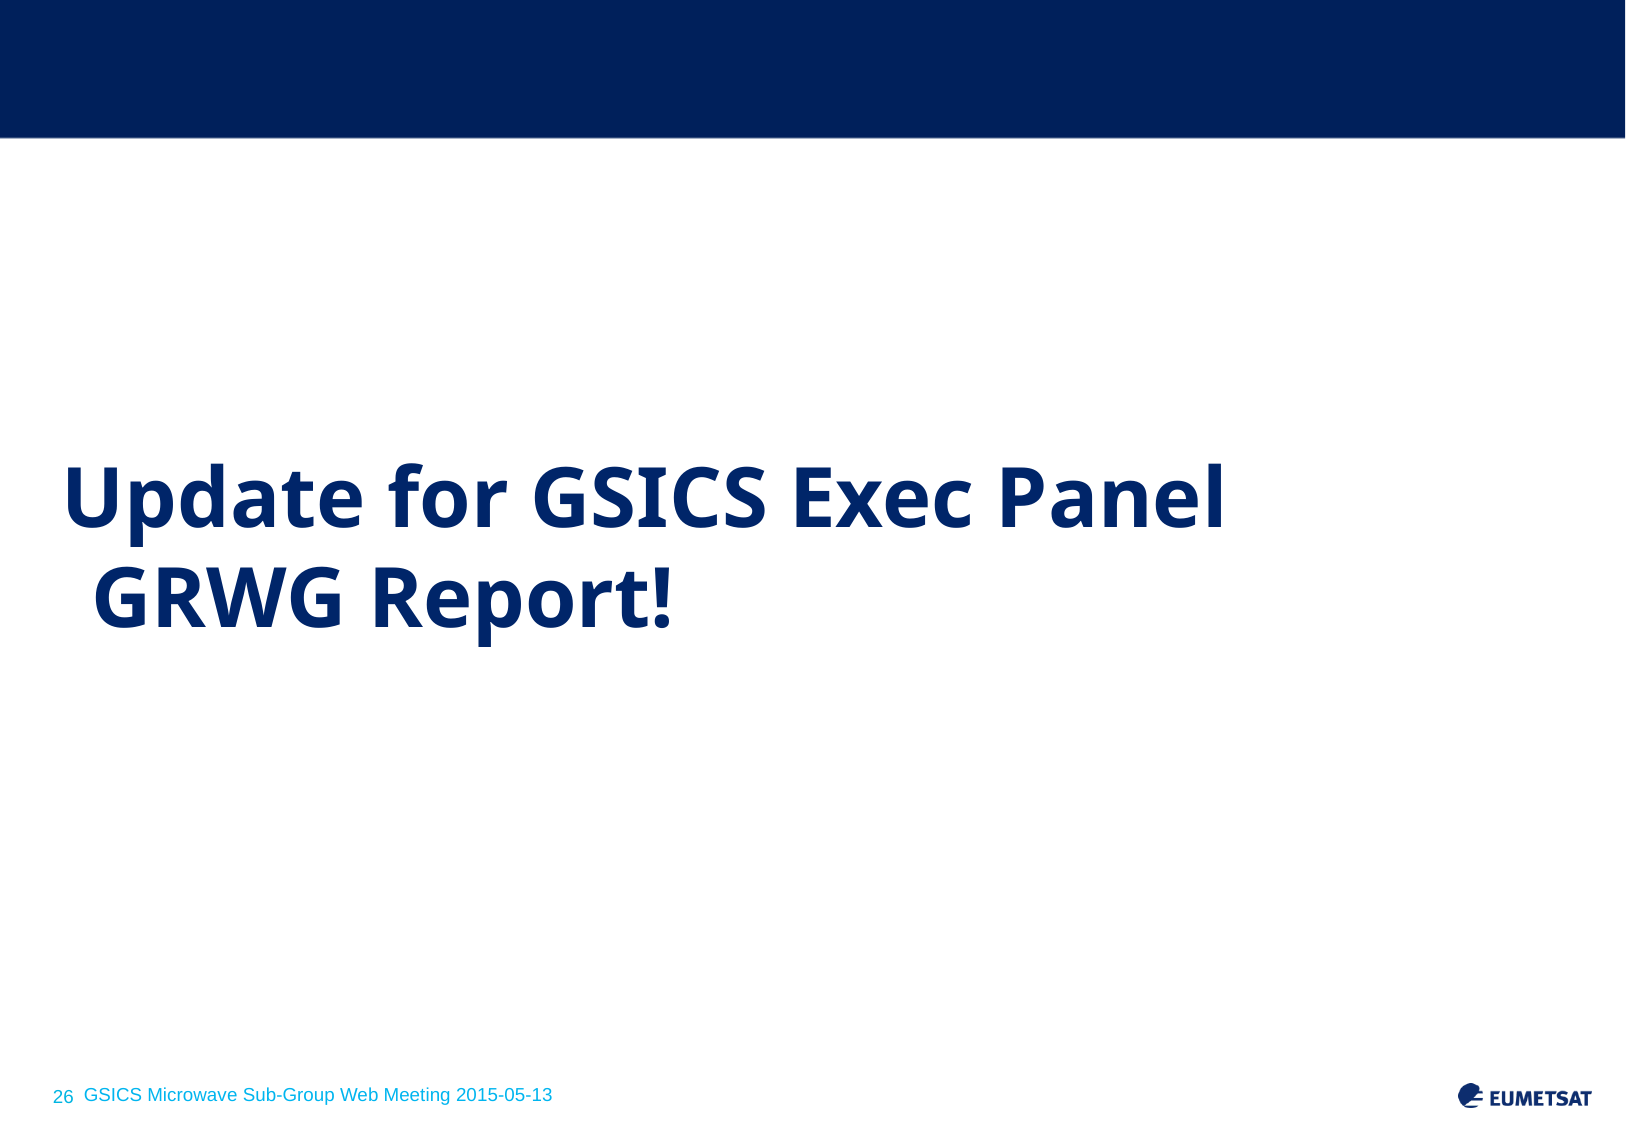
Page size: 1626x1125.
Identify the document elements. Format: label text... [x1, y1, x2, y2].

text_box Update for GSICS Exec Panel GRWG Report! [55, 438, 1586, 651]
picture [0, 0, 1626, 1125]
